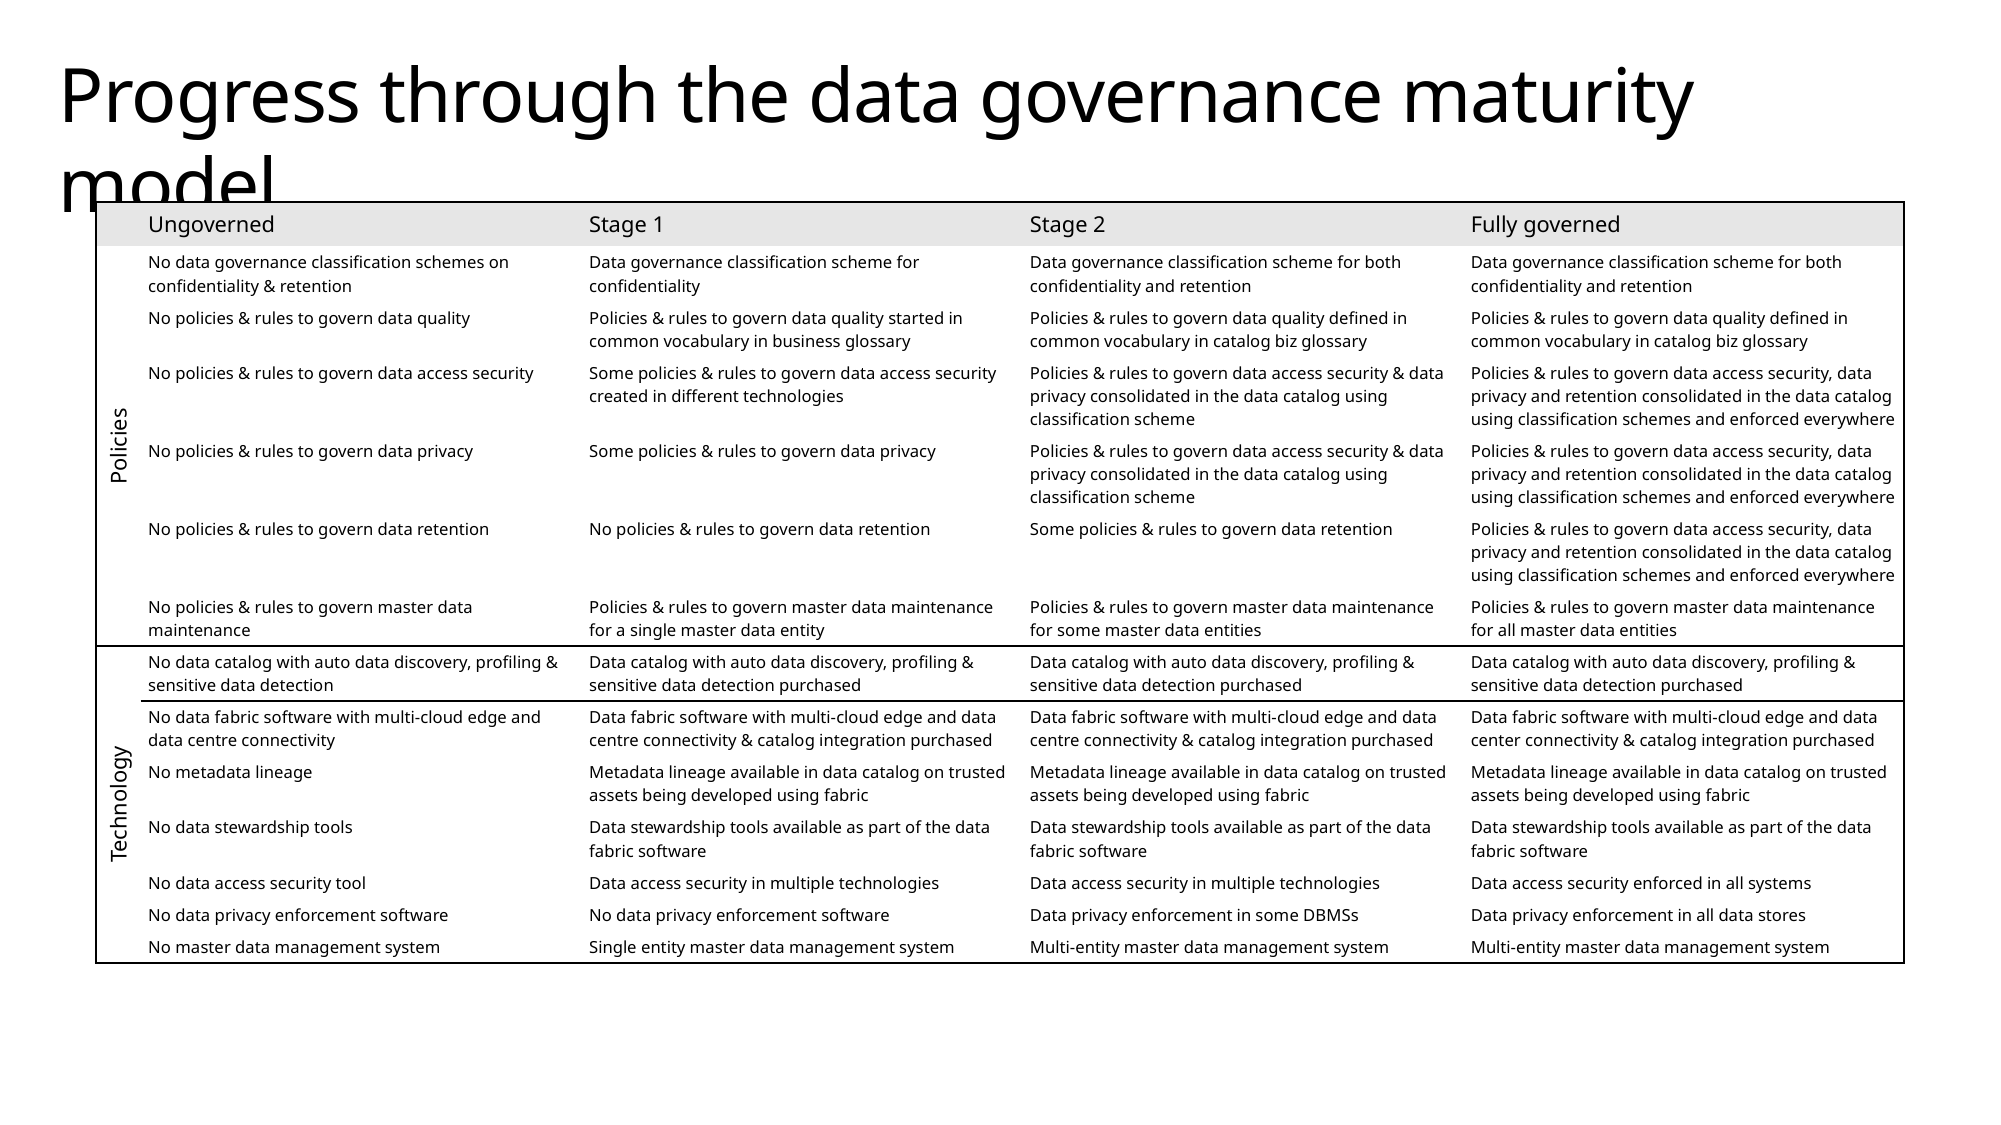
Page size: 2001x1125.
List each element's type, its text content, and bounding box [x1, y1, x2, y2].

table_cell No policies & rules to govern master data maintenance [141, 591, 582, 645]
table_cell Single entity master data management system [582, 931, 1022, 962]
table_cell Policies & rules to govern data access security & data privacy consolidated in the data catalog using classification scheme [1022, 435, 1463, 513]
table_cell Policies & rules to govern data access security, data privacy and retention consolidated in the data catalog using classification schemes and enforced everywhere [1463, 357, 1903, 435]
table_cell Data governance classification scheme for both confidentiality and retention [1463, 246, 1903, 302]
table_cell Policies & rules to govern data quality started in common vocabulary in business glossary [582, 302, 1022, 357]
table_cell Policies & rules to govern data access security, data privacy and retention consolidated in the data catalog using classification schemes and enforced everywhere [1463, 513, 1903, 591]
table_cell No data governance classification schemes on confidentiality & retention [141, 246, 582, 302]
table_cell Some policies & rules to govern data privacy [582, 435, 1022, 513]
table_cell No data fabric software with multi-cloud edge and data centre connectivity [141, 702, 582, 756]
title Progress through the data governance maturity model [58, 72, 1869, 202]
table_header [97, 203, 141, 246]
table_cell Data stewardship tools available as part of the data fabric software [1463, 811, 1903, 867]
table_cell Policies & rules to govern data access security, data privacy and retention consolidated in the data catalog using classification schemes and enforced everywhere [1463, 435, 1903, 513]
table_cell Data fabric software with multi-cloud edge and data center connectivity & catalog integration purchased [1463, 702, 1903, 756]
table_cell No policies & rules to govern data access security [141, 357, 582, 435]
table_cell Policies & rules to govern data access security & data privacy consolidated in the data catalog using classification scheme [1022, 357, 1463, 435]
table_cell Policies & rules to govern master data maintenance for all master data entities [1463, 591, 1903, 645]
table_cell Data fabric software with multi-cloud edge and data centre connectivity & catalog integration purchased [582, 702, 1022, 756]
table_cell Policies & rules to govern data quality defined in common vocabulary in catalog biz glossary [1463, 302, 1903, 357]
table_cell Policies & rules to govern master data maintenance for a single master data entity [582, 591, 1022, 645]
table_cell Some policies & rules to govern data retention [1022, 513, 1463, 591]
table_cell No policies & rules to govern data retention [582, 513, 1022, 591]
table_cell Data stewardship tools available as part of the data fabric software [1022, 811, 1463, 867]
table_cell Data stewardship tools available as part of the data fabric software [582, 811, 1022, 867]
table_cell No policies & rules to govern data quality [141, 302, 582, 357]
table_cell Multi-entity master data management system [1463, 931, 1903, 962]
table_cell Data catalog with auto data discovery, profiling & sensitive data detection purchased [1022, 647, 1463, 700]
table_cell Data access security in multiple technologies [1022, 867, 1463, 899]
table_cell Some policies & rules to govern data access security created in different technologies [582, 357, 1022, 435]
table_cell No data privacy enforcement software [141, 899, 582, 931]
table_header Fully governed [1463, 203, 1903, 246]
table_cell Data access security enforced in all systems [1463, 867, 1903, 899]
table_cell Metadata lineage available in data catalog on trusted assets being developed using fabric [1463, 756, 1903, 811]
table_cell Policies [97, 246, 141, 645]
table_cell No master data management system [141, 931, 582, 962]
table_cell Data access security in multiple technologies [582, 867, 1022, 899]
table_cell Data catalog with auto data discovery, profiling & sensitive data detection purchased [1463, 647, 1903, 700]
table_cell Multi-entity master data management system [1022, 931, 1463, 962]
table_cell Data catalog with auto data discovery, profiling & sensitive data detection purchased [582, 647, 1022, 700]
table_cell Metadata lineage available in data catalog on trusted assets being developed using fabric [582, 756, 1022, 811]
table_cell No policies & rules to govern data retention [141, 513, 582, 591]
table_cell Data privacy enforcement in some DBMSs [1022, 899, 1463, 931]
table_cell Metadata lineage available in data catalog on trusted assets being developed using fabric [1022, 756, 1463, 811]
table_cell Technology [97, 647, 141, 962]
table_cell No data catalog with auto data discovery, profiling & sensitive data detection [141, 647, 582, 700]
table_cell Data governance classification scheme for confidentiality [582, 246, 1022, 302]
table_header Ungoverned [141, 203, 582, 246]
table_header Stage 1 [582, 203, 1022, 246]
table_cell No data stewardship tools [141, 811, 582, 867]
table_header Stage 2 [1022, 203, 1463, 246]
table_cell Data privacy enforcement in all data stores [1463, 899, 1903, 931]
table_cell Data governance classification scheme for both confidentiality and retention [1022, 246, 1463, 302]
table_cell No policies & rules to govern data privacy [141, 435, 582, 513]
table_cell No metadata lineage [141, 756, 582, 811]
table_cell Policies & rules to govern master data maintenance for some master data entities [1022, 591, 1463, 645]
table_cell No data access security tool [141, 867, 582, 899]
table_cell Policies & rules to govern data quality defined in common vocabulary in catalog biz glossary [1022, 302, 1463, 357]
table_cell No data privacy enforcement software [582, 899, 1022, 931]
table_cell Data fabric software with multi-cloud edge and data centre connectivity & catalog integration purchased [1022, 702, 1463, 756]
